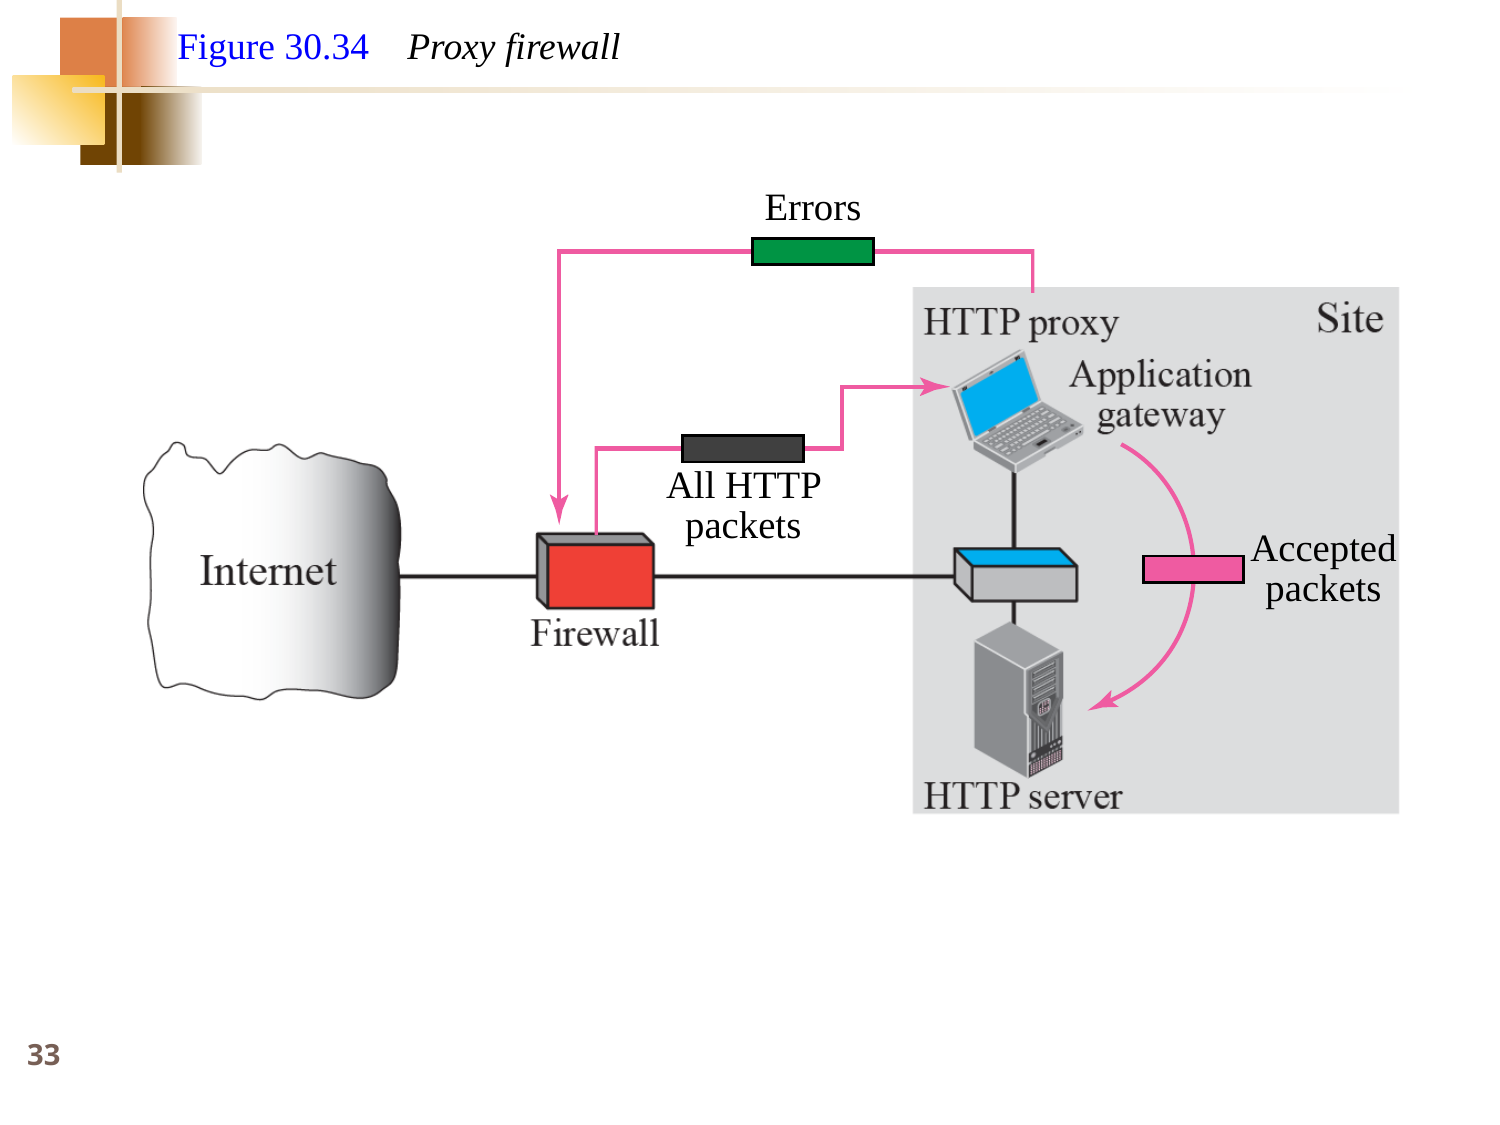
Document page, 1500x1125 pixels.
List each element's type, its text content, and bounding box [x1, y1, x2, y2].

slide_number 33 [0, 1025, 88, 1088]
text_box [72, 87, 1423, 93]
text_box [60, 17, 116, 86]
text_box [122, 93, 141, 165]
text_box [122, 17, 177, 86]
text_box Figure 30.34 Proxy firewall [162, 14, 1100, 75]
text_box [141, 93, 202, 165]
text_box [80, 93, 116, 165]
text_box [116, 93, 122, 173]
text_box [116, 0, 122, 87]
picture [143, 188, 1401, 822]
text_box [12, 75, 105, 145]
